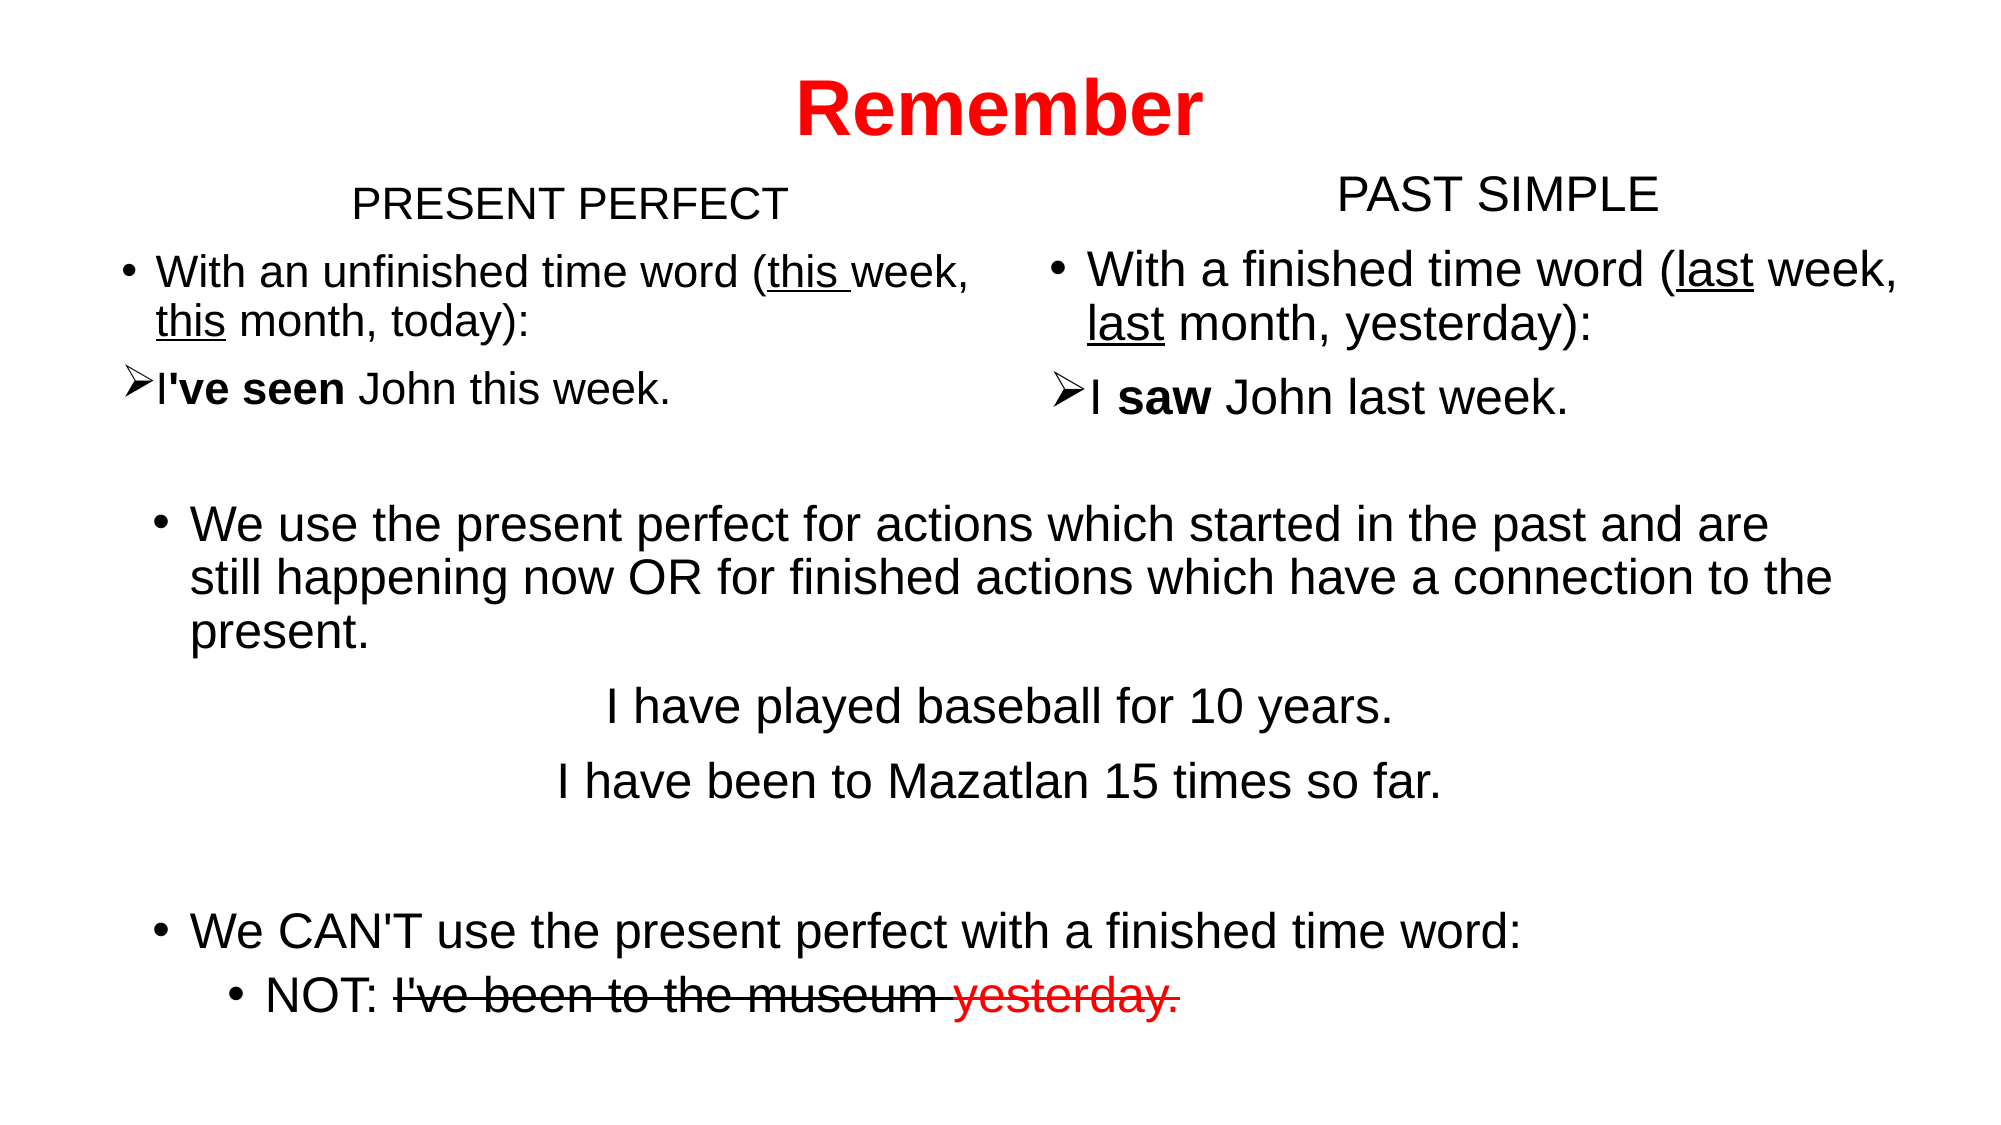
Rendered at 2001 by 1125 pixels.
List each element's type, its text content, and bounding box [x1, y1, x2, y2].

title Remember [137, 59, 1863, 161]
list We use the present perfect for actions which started in the past and are still happening now OR for finished actions which have a connection to the present. I have played baseball for 10 years. I have been to Mazatlan 15 times so far. We CAN'T use the present perfect with a finished time word: NOT: I've been to the museum yesterday. [137, 490, 1863, 1085]
text_box PRESENT PERFECT With an unfinished time word (this week, this month, today): I've seen John this week. [106, 172, 1034, 424]
text_box PAST SIMPLE With a finished time word (last week, last month, yesterday): I saw John last week. [1034, 160, 1963, 445]
